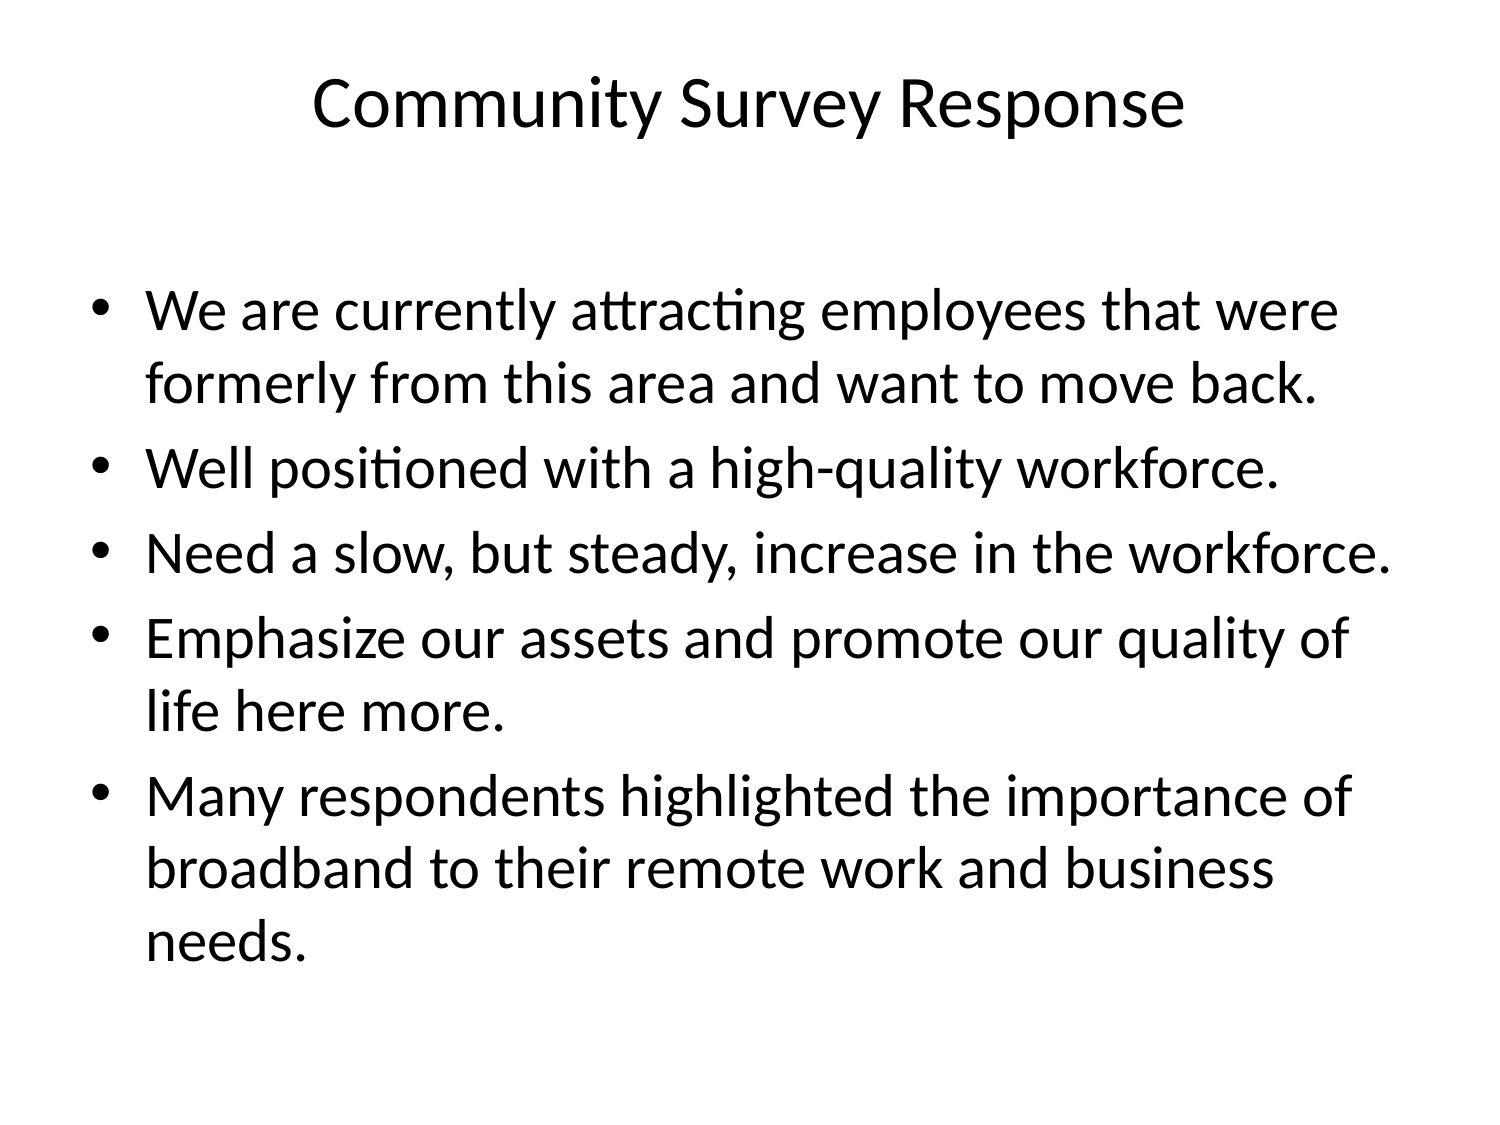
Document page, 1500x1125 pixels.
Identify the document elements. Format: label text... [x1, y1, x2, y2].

list We are currently attracting employees that were formerly from this area and want to move back. Well positioned with a high-quality workforce. Need a slow, but steady, increase in the workforce. Emphasize our assets and promote our quality of life here more. Many respondents highlighted the importance of broadband to their remote work and business needs. [75, 262, 1425, 1005]
title Community Survey Response [75, 45, 1425, 150]
